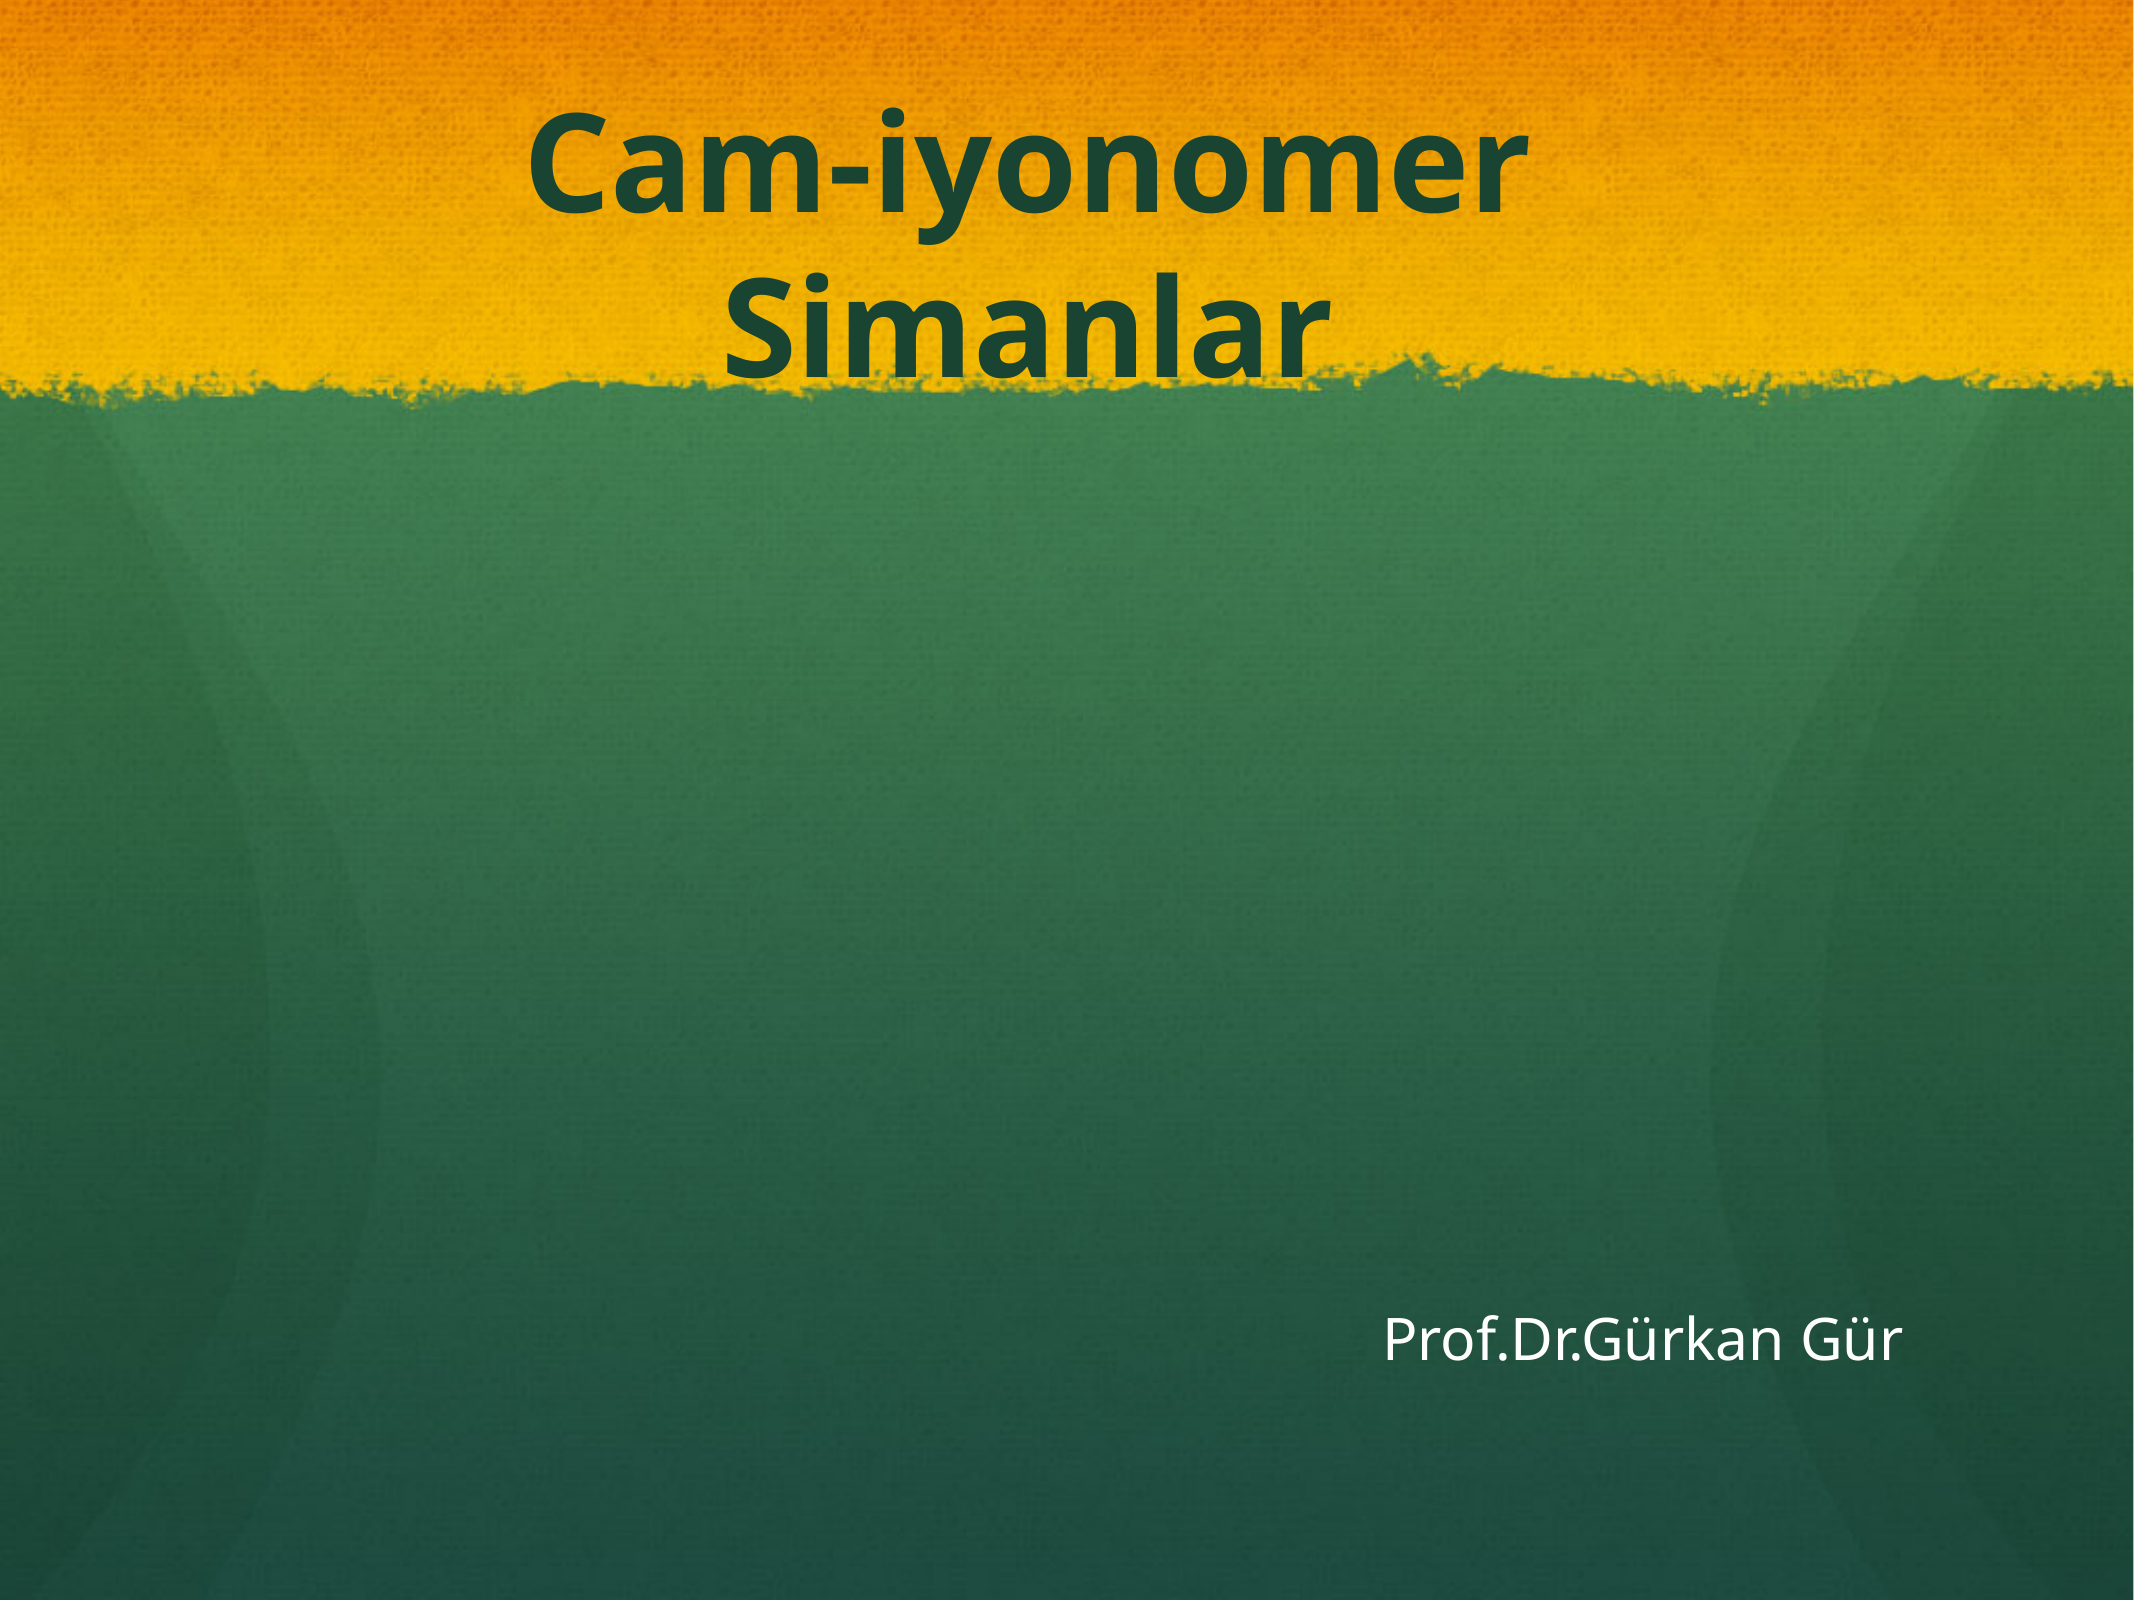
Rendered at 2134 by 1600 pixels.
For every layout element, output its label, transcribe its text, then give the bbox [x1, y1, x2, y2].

title Cam-iyonomer Simanlar [208, 106, 1848, 374]
list Prof.Dr.Gürkan Gür [208, 454, 1925, 1392]
picture [0, 0, 2134, 1600]
